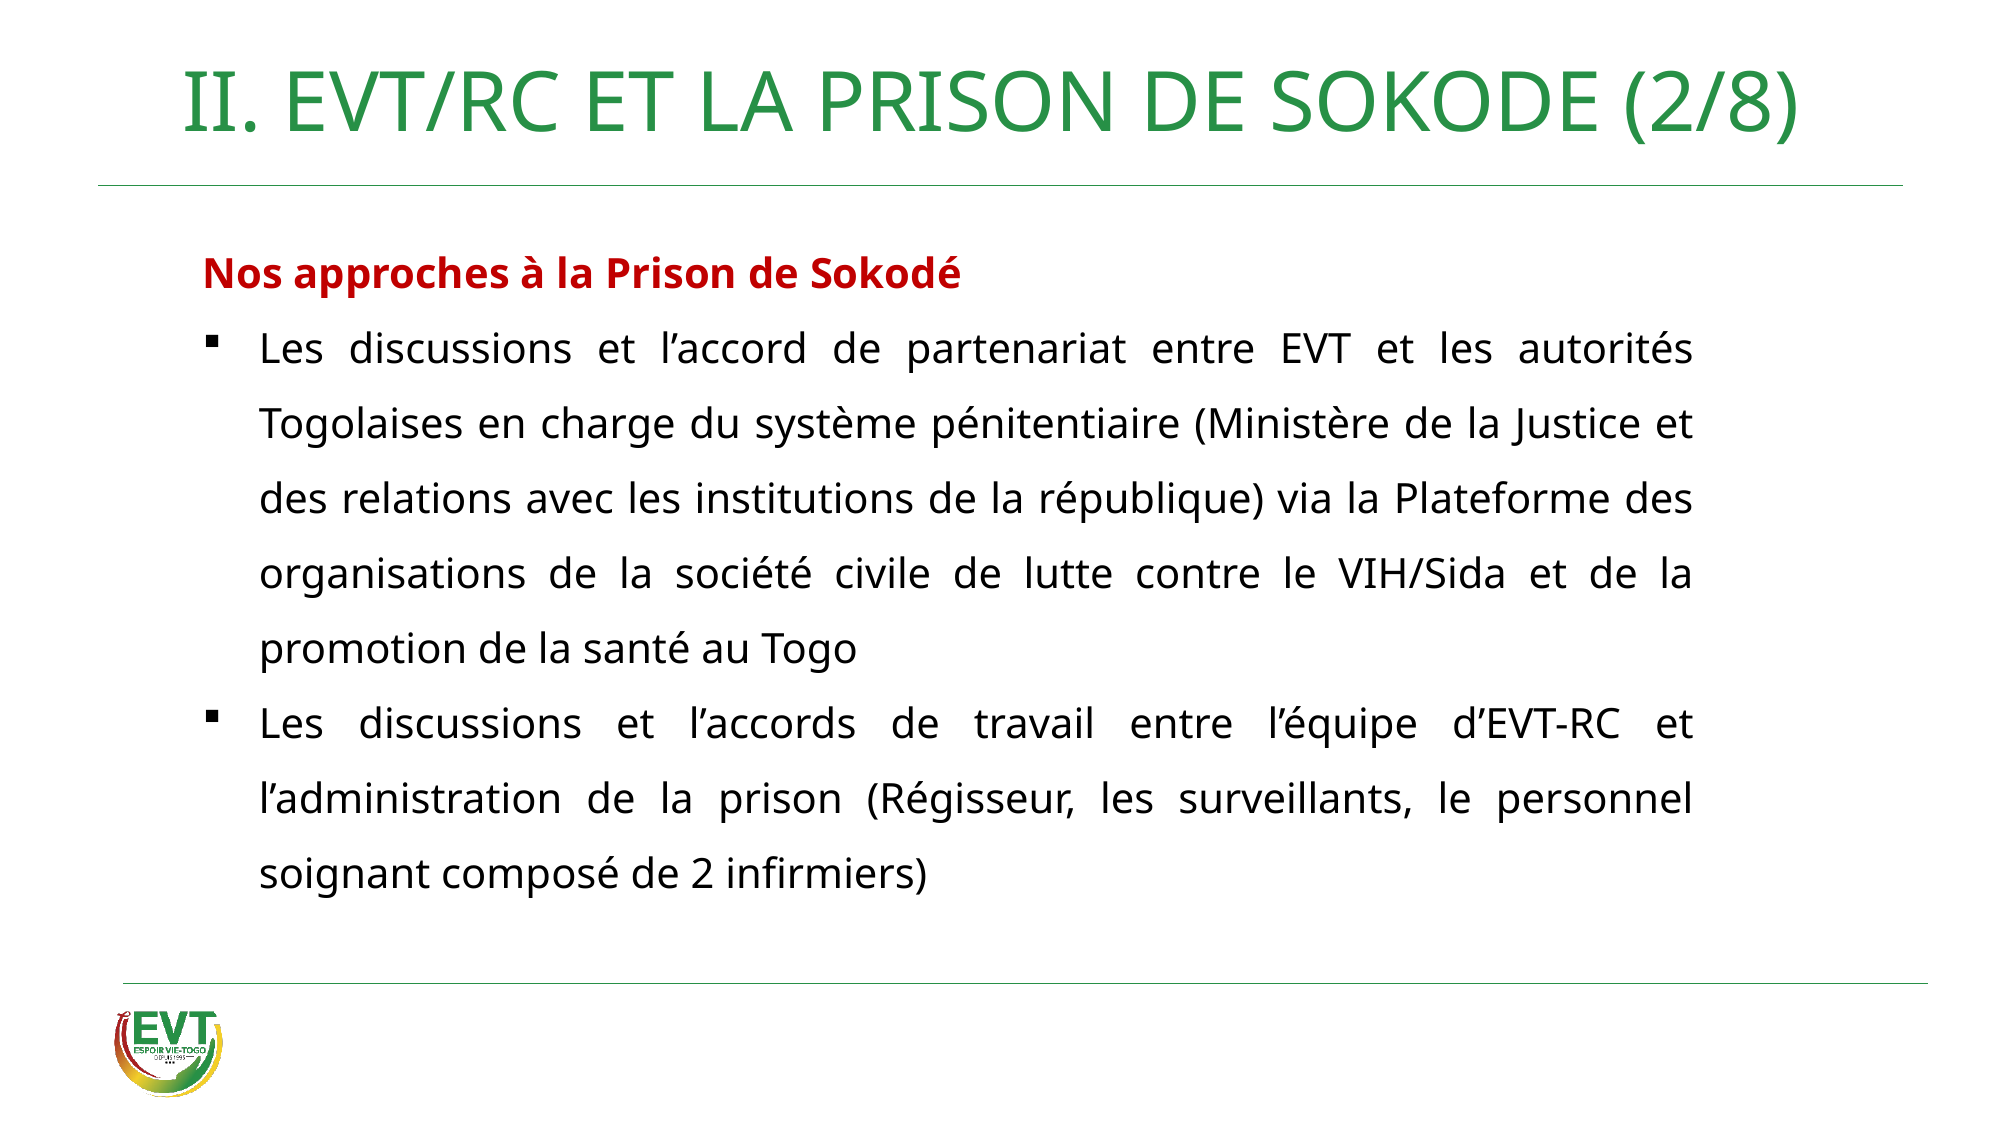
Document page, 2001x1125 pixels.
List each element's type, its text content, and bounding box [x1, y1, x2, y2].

picture [98, 998, 238, 1110]
text_box Nos approches à la Prison de Sokodé Les discussions et l’accord de partenariat entre EVT et les autorités Togolaises en charge du système pénitentiaire (Ministère de la Justice et des relations avec les institutions de la république) via la Plateforme des organisations de la société civile de lutte contre le VIH/Sida et de la promotion de la santé au Togo Les discussions et l’accords de travail entre l’équipe d’EVT-RC et l’administration de la prison (Régisseur, les surveillants, le personnel soignant composé de 2 infirmiers) [187, 214, 1710, 955]
text_box II. EVT/RC ET LA PRISON DE SOKODE (2/8) [167, 40, 1973, 156]
